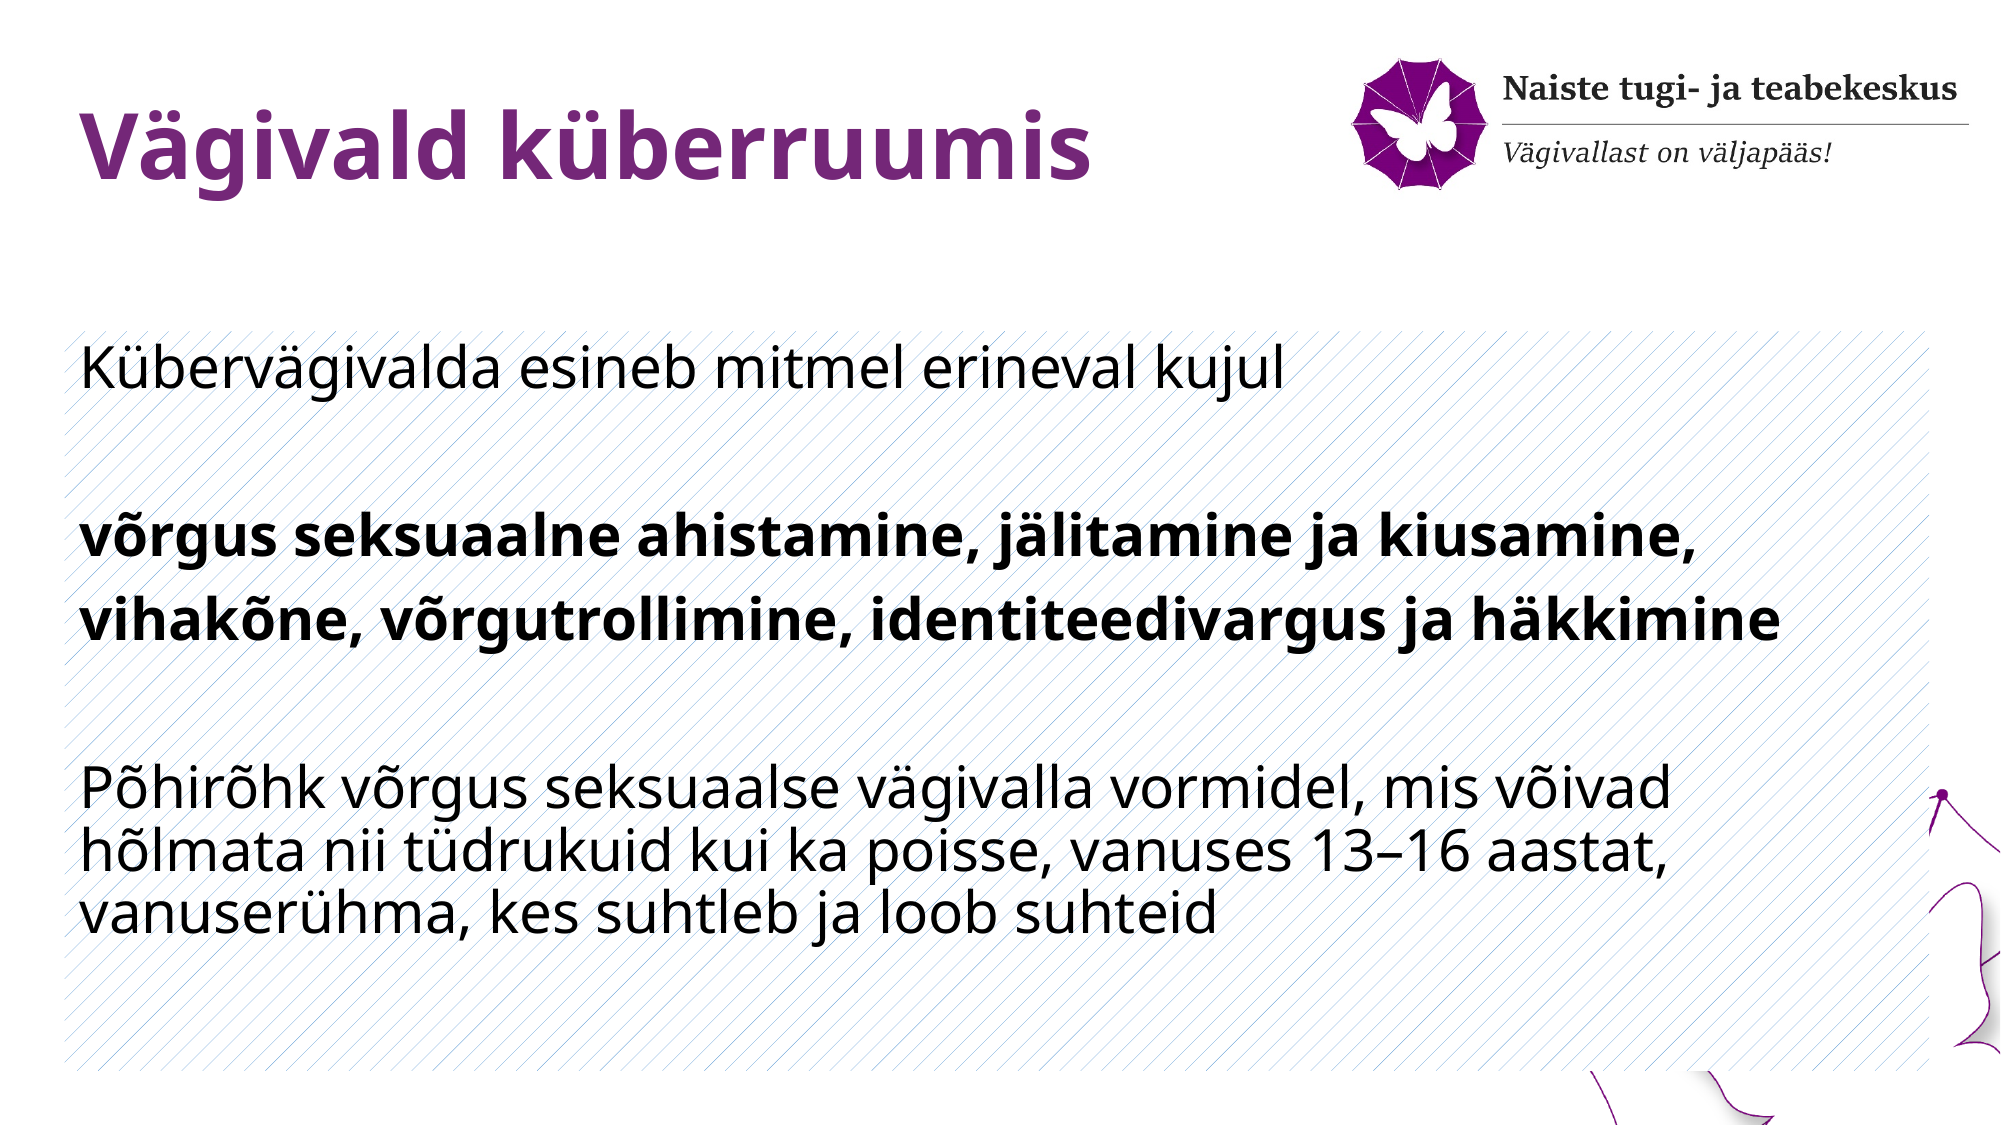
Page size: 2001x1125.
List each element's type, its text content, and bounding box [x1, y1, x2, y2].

picture [1327, 34, 1999, 213]
picture [1524, 755, 2001, 1125]
list Kübervägivalda esineb mitmel erineval kujul võrgus seksuaalne ahistamine, jälitamine ja kiusamine, vihakõne, võrgutrollimine, identiteedivargus ja häkkimine Põhirõhk võrgus seksuaalse vägivalla vormidel, mis võivad hõlmata nii tüdrukuid kui ka poisse, vanuses 13–16 aastat, vanuserühma, kes suhtleb ja loob suhteid [64, 331, 1930, 1071]
title Vägivald küberruumis [64, 34, 1294, 265]
